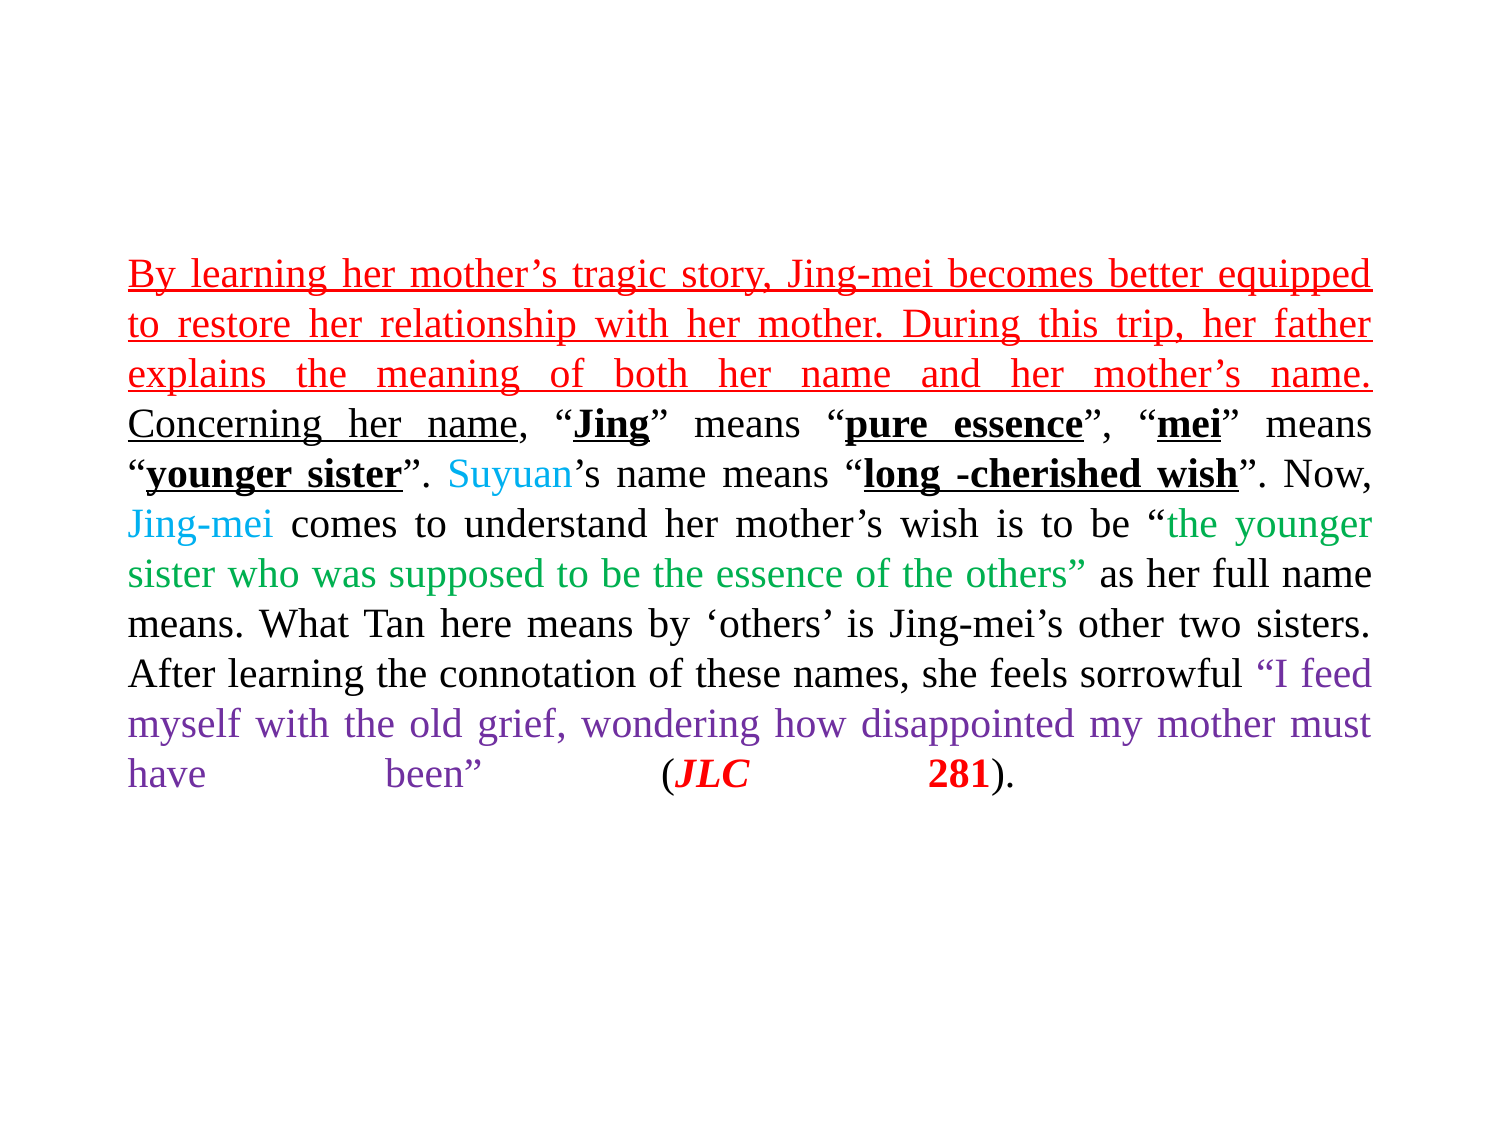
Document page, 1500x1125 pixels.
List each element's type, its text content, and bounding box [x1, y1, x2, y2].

title By learning her mother’s tragic story, Jing-mei becomes better equipped to restore her relationship with her mother. During this trip, her father explains the meaning of both her name and her mother’s name. Concerning her name, “Jing” means “pure essence”, “mei” means “younger sister”. Suyuan’s name means “long -cherished wish”. Now, Jing-mei comes to understand her mother’s wish is to be “the younger sister who was supposed to be the essence of the others” as her full name means. What Tan here means by ‘others’ is Jing-mei’s other two sisters. After learning the connotation of these names, she feels sorrowful “I feed myself with the old grief, wondering how disappointed my mother must have been” (JLC 281). [112, 350, 1388, 592]
